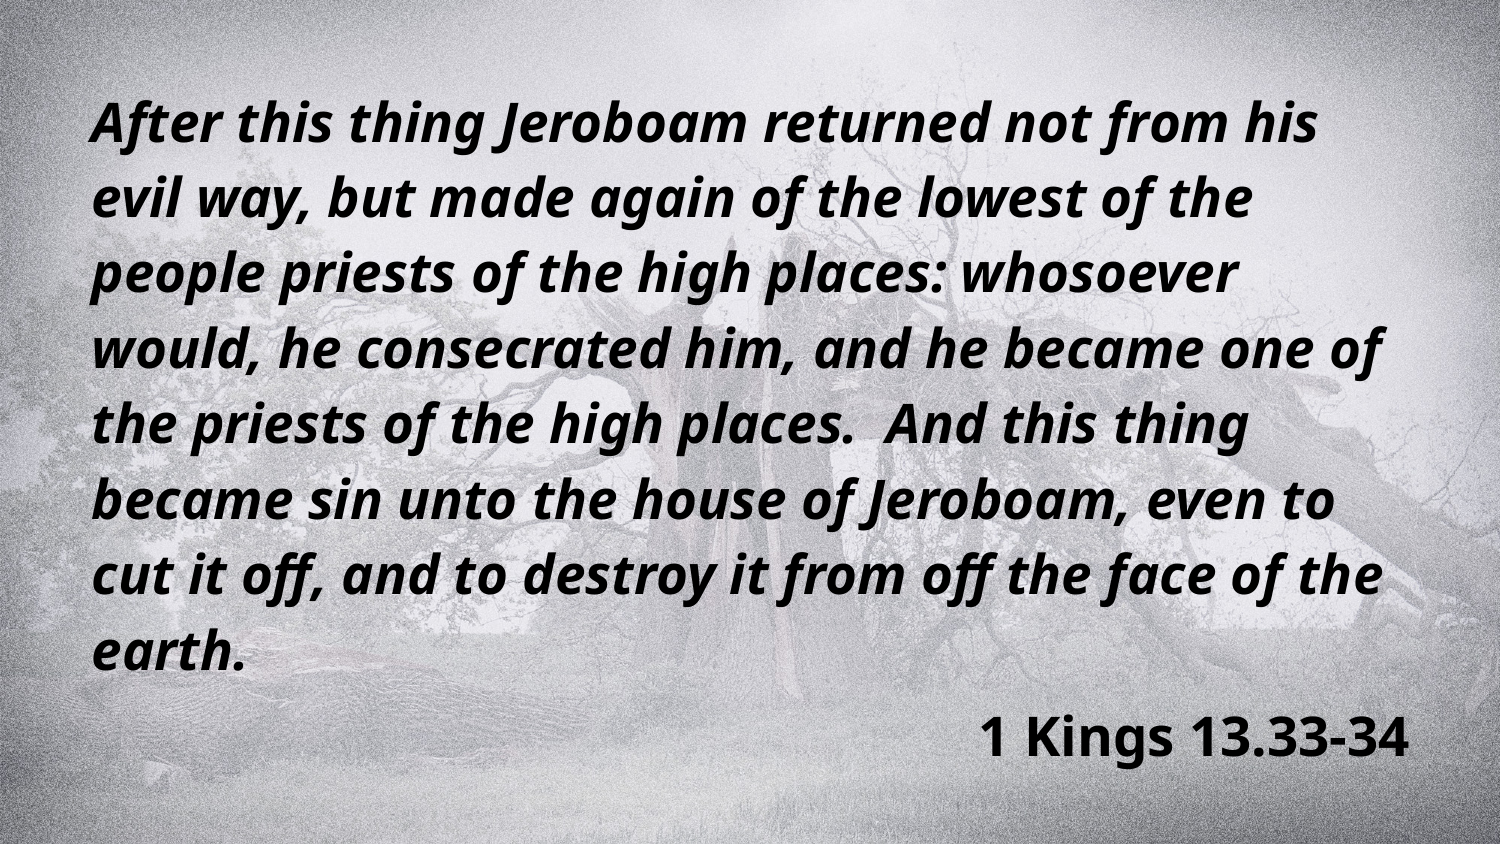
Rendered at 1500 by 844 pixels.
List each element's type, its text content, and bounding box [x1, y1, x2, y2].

list After this thing Jeroboam returned not from his evil way, but made again of the lowest of the people priests of the high places: whosoever would, he consecrated him, and he became one of the priests of the high places. And this thing became sin unto the house of Jeroboam, even to cut it off, and to destroy it from off the face of the earth. 1 Kings 13.33-34 [76, 69, 1426, 781]
picture [0, 0, 1500, 844]
